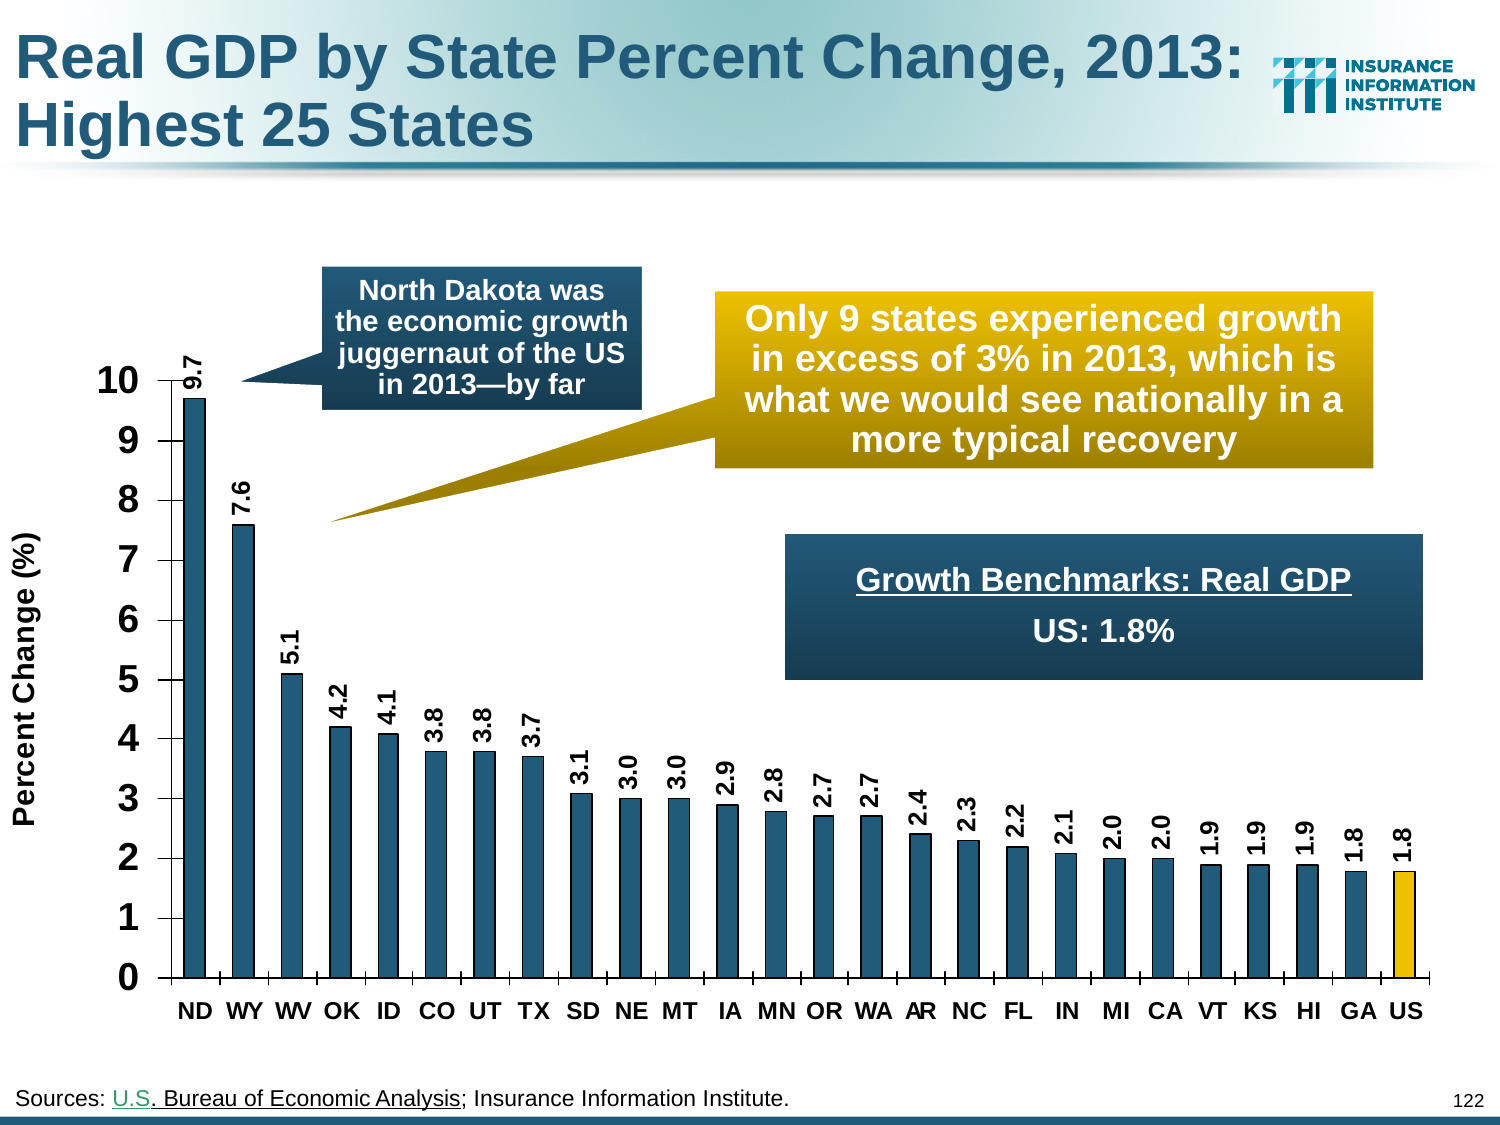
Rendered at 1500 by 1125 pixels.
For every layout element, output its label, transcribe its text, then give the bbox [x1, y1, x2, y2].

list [0, 299, 1490, 1079]
slide_number 122 [1480, 1091, 1485, 1112]
title Real GDP by State Percent Change, 2013: Highest 25 States [0, 0, 1426, 168]
text_box Only 9 states experienced growth in excess of 3% in 2013, which is what we would see nationally in a more typical recovery [712, 288, 1376, 297]
text_box North Dakota was the economic growth juggernaut of the US in 2013—by far [319, 264, 645, 297]
picture [0, 0, 1500, 189]
text_box Sources: U.S. Bureau of Economic Analysis; Insurance Information Institute. [0, 1088, 1480, 1118]
